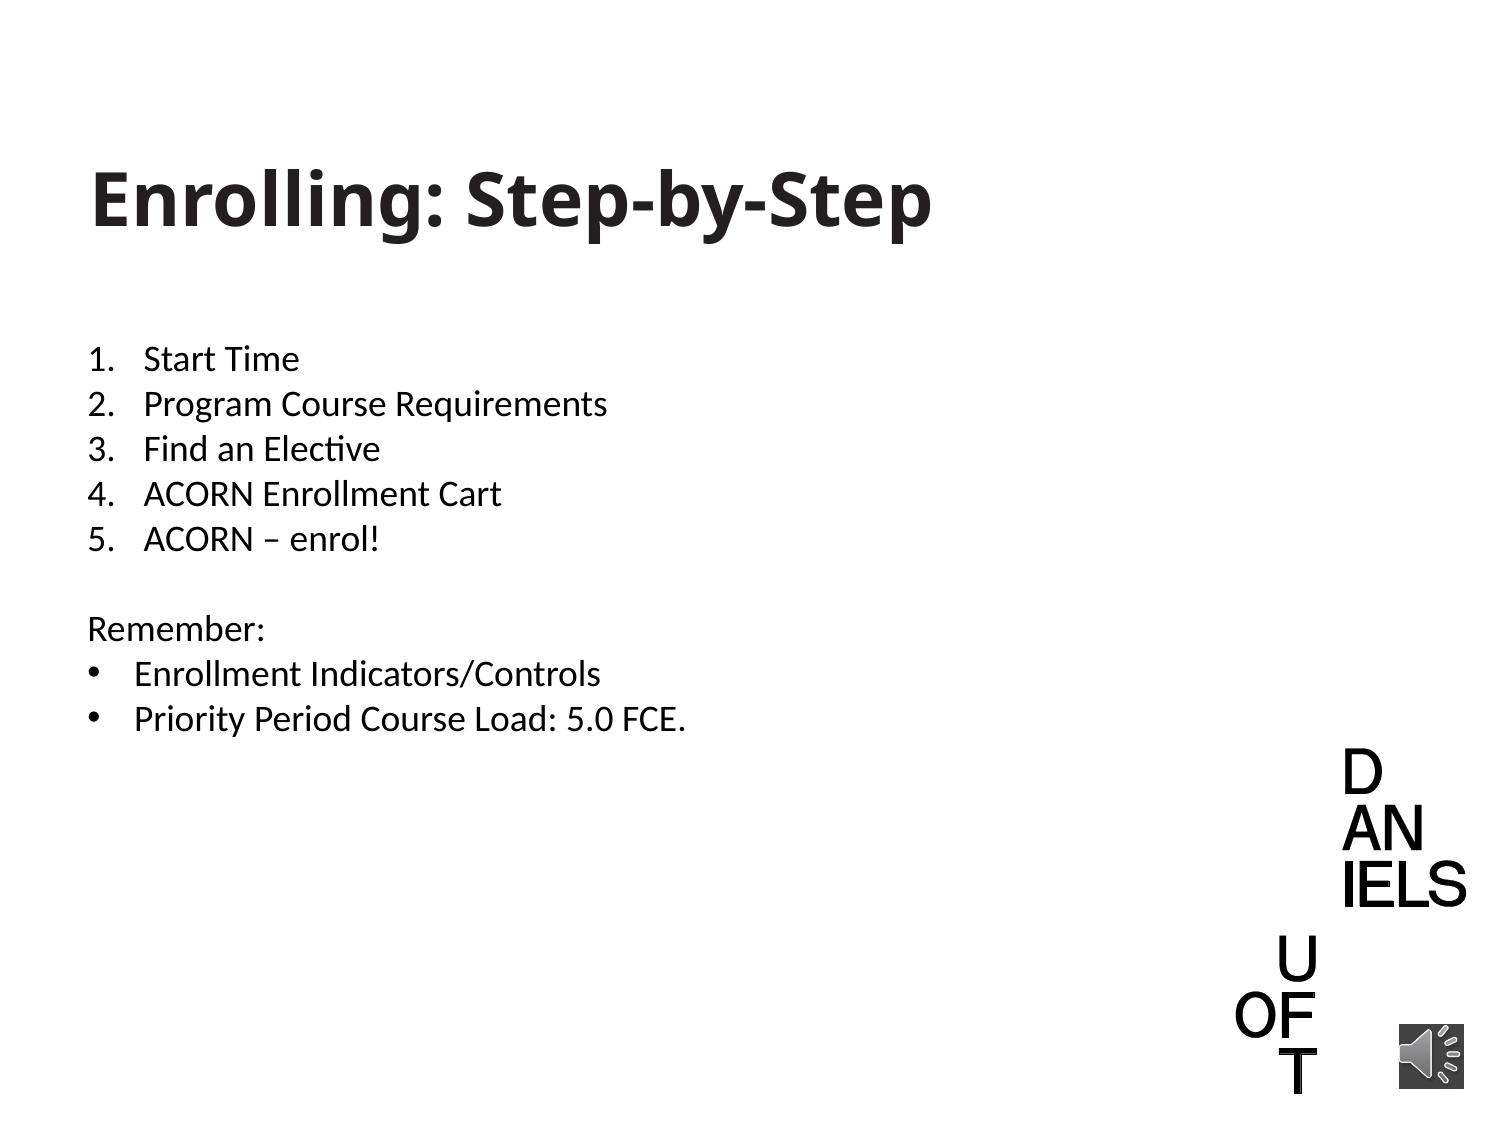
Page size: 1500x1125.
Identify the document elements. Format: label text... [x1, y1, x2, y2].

picture [1235, 748, 1468, 1094]
text_box Enrolling: Step-by-Step [87, 151, 1249, 242]
text_box Start Time Program Course Requirements Find an Elective ACORN Enrollment Cart ACORN – enrol! Remember: Enrollment Indicators/Controls Priority Period Course Load: 5.0 FCE. [87, 289, 1236, 859]
